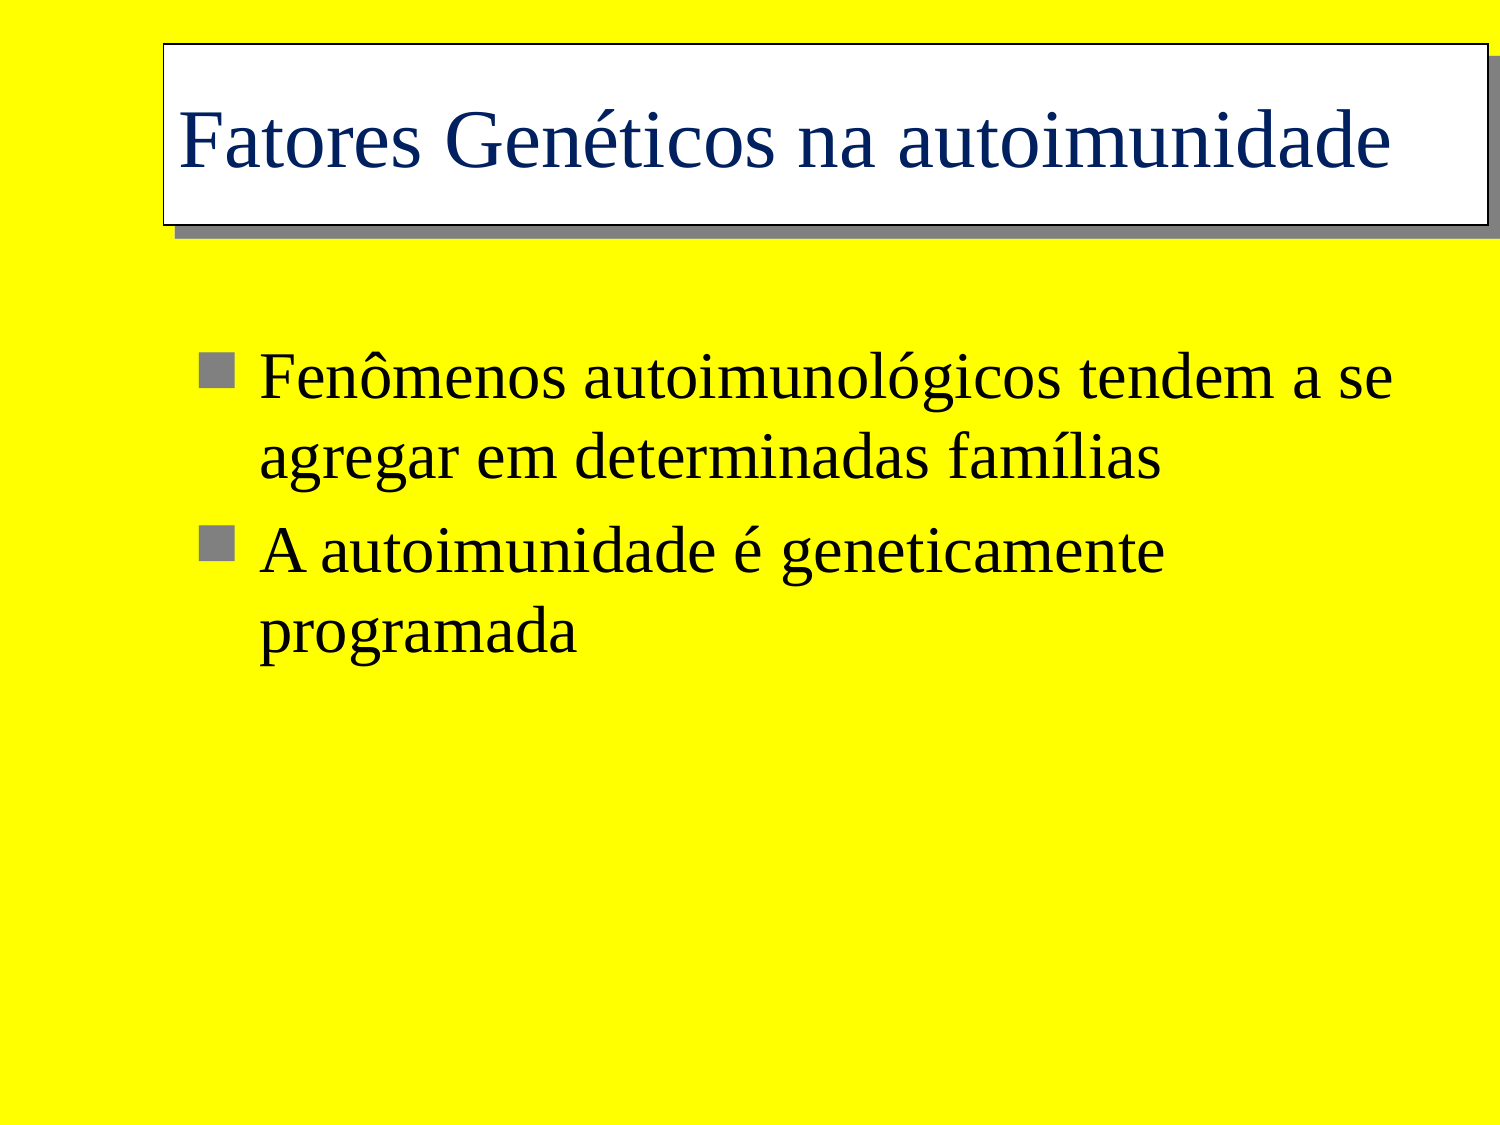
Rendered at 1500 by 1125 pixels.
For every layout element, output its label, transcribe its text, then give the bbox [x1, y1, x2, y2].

text_box Fenômenos autoimunológicos tendem a se agregar em determinadas famílias A autoimunidade é geneticamente programada [188, 324, 1464, 1000]
text_box Fatores Genéticos na autoimunidade [163, 43, 1489, 225]
